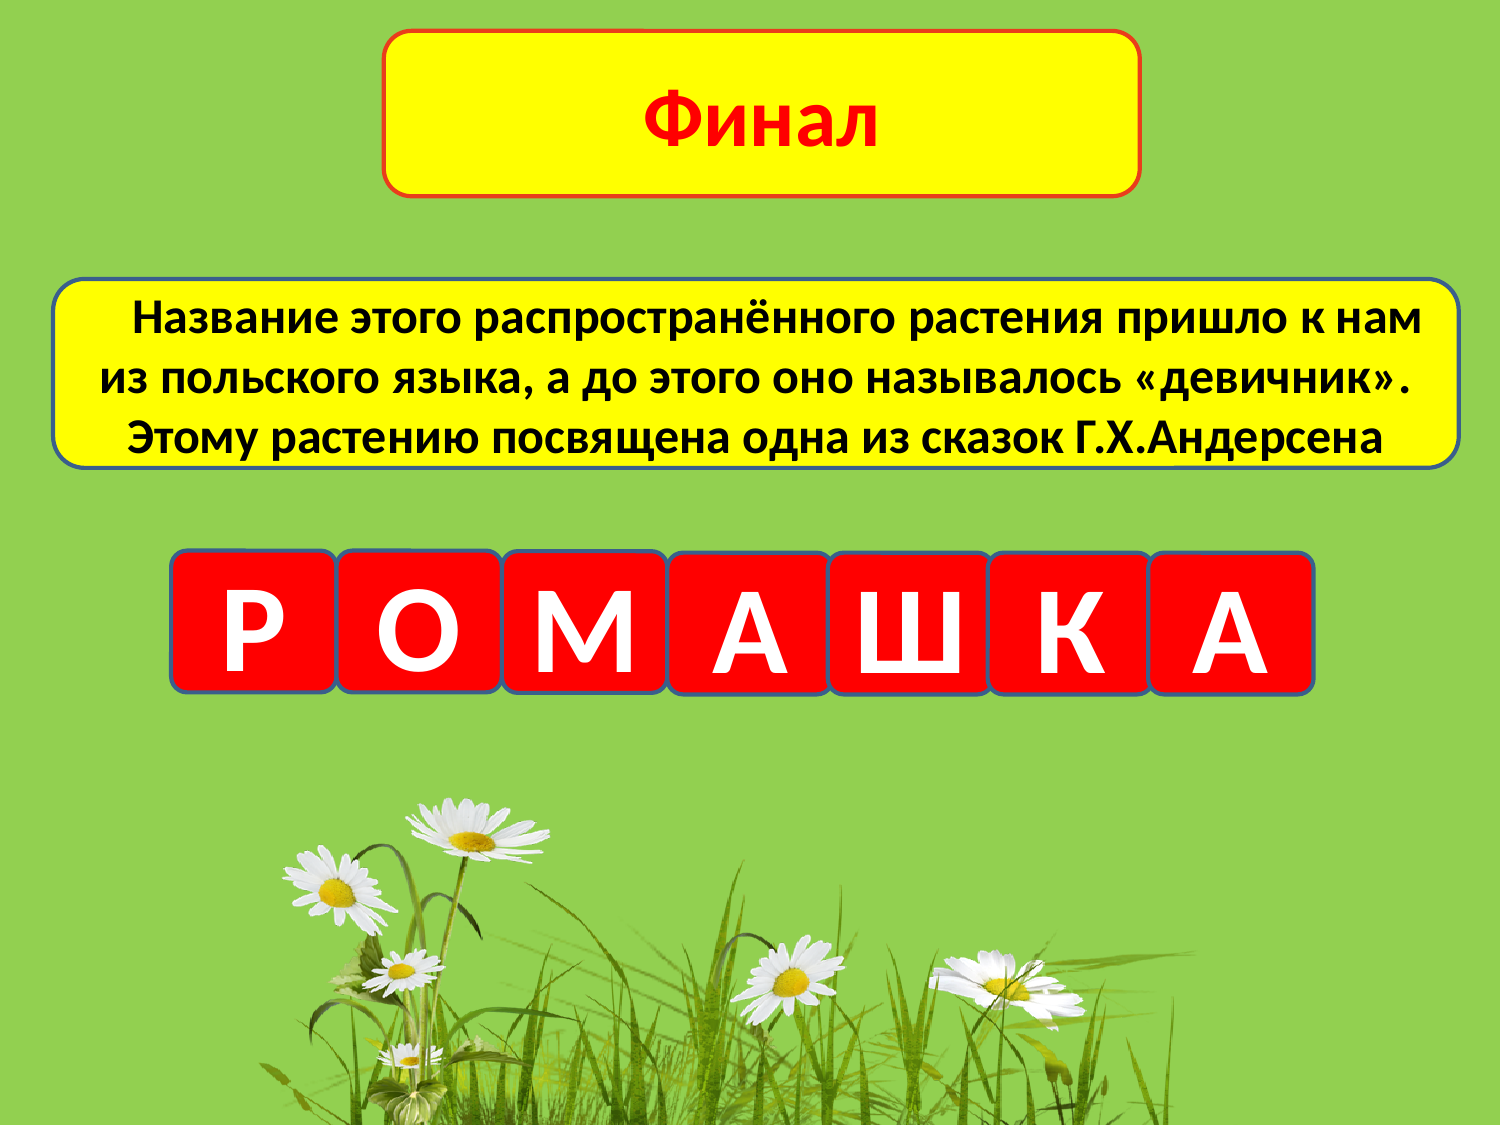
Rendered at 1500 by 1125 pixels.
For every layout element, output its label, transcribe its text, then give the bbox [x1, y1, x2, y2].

text_box Название этого распространённого растения пришло к нам из польского языка, а до этого оно называлось «девичник». Этому растению посвящена одна из сказок Г.Х.Андерсена [50, 276, 1461, 470]
text_box Р [168, 548, 336, 695]
picture [258, 770, 1242, 1125]
text_box К [985, 550, 1151, 697]
text_box Финал [381, 28, 1142, 199]
text_box А [1146, 550, 1316, 697]
text_box А [665, 550, 830, 697]
text_box О [334, 548, 502, 695]
text_box М [499, 549, 667, 695]
text_box Ш [825, 550, 990, 697]
